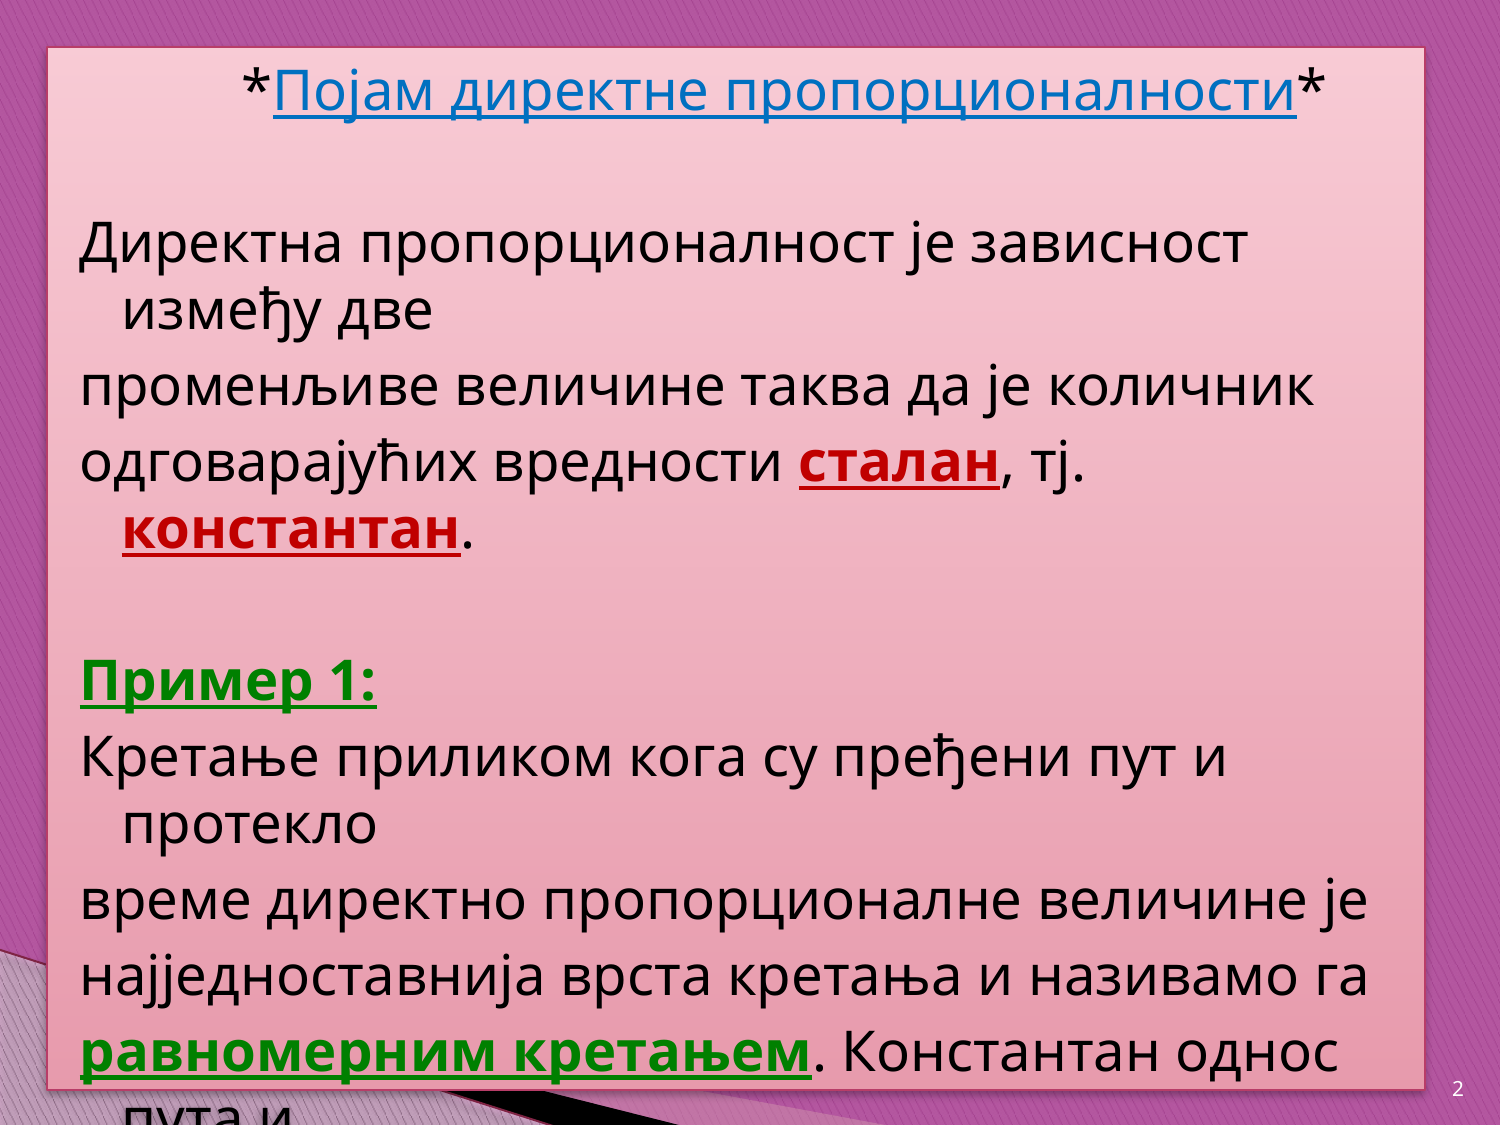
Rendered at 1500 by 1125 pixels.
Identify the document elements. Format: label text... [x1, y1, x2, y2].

slide_number 2 [1418, 1051, 1479, 1112]
list *Појам директне пропорционалности* Директна пропорционалност је зависност између две променљиве величине таква да је количник одговарајућих вредности сталан, тј. константан. Пример 1: Кретање приликом кога су пређени пут и протекло време директно пропорционалне величине је најједноставнија врста кретања и називамо га равномерним кретањем. Константан однос пута и времена приликом оваквог кретања назива се брзина. [46, 46, 1426, 1091]
